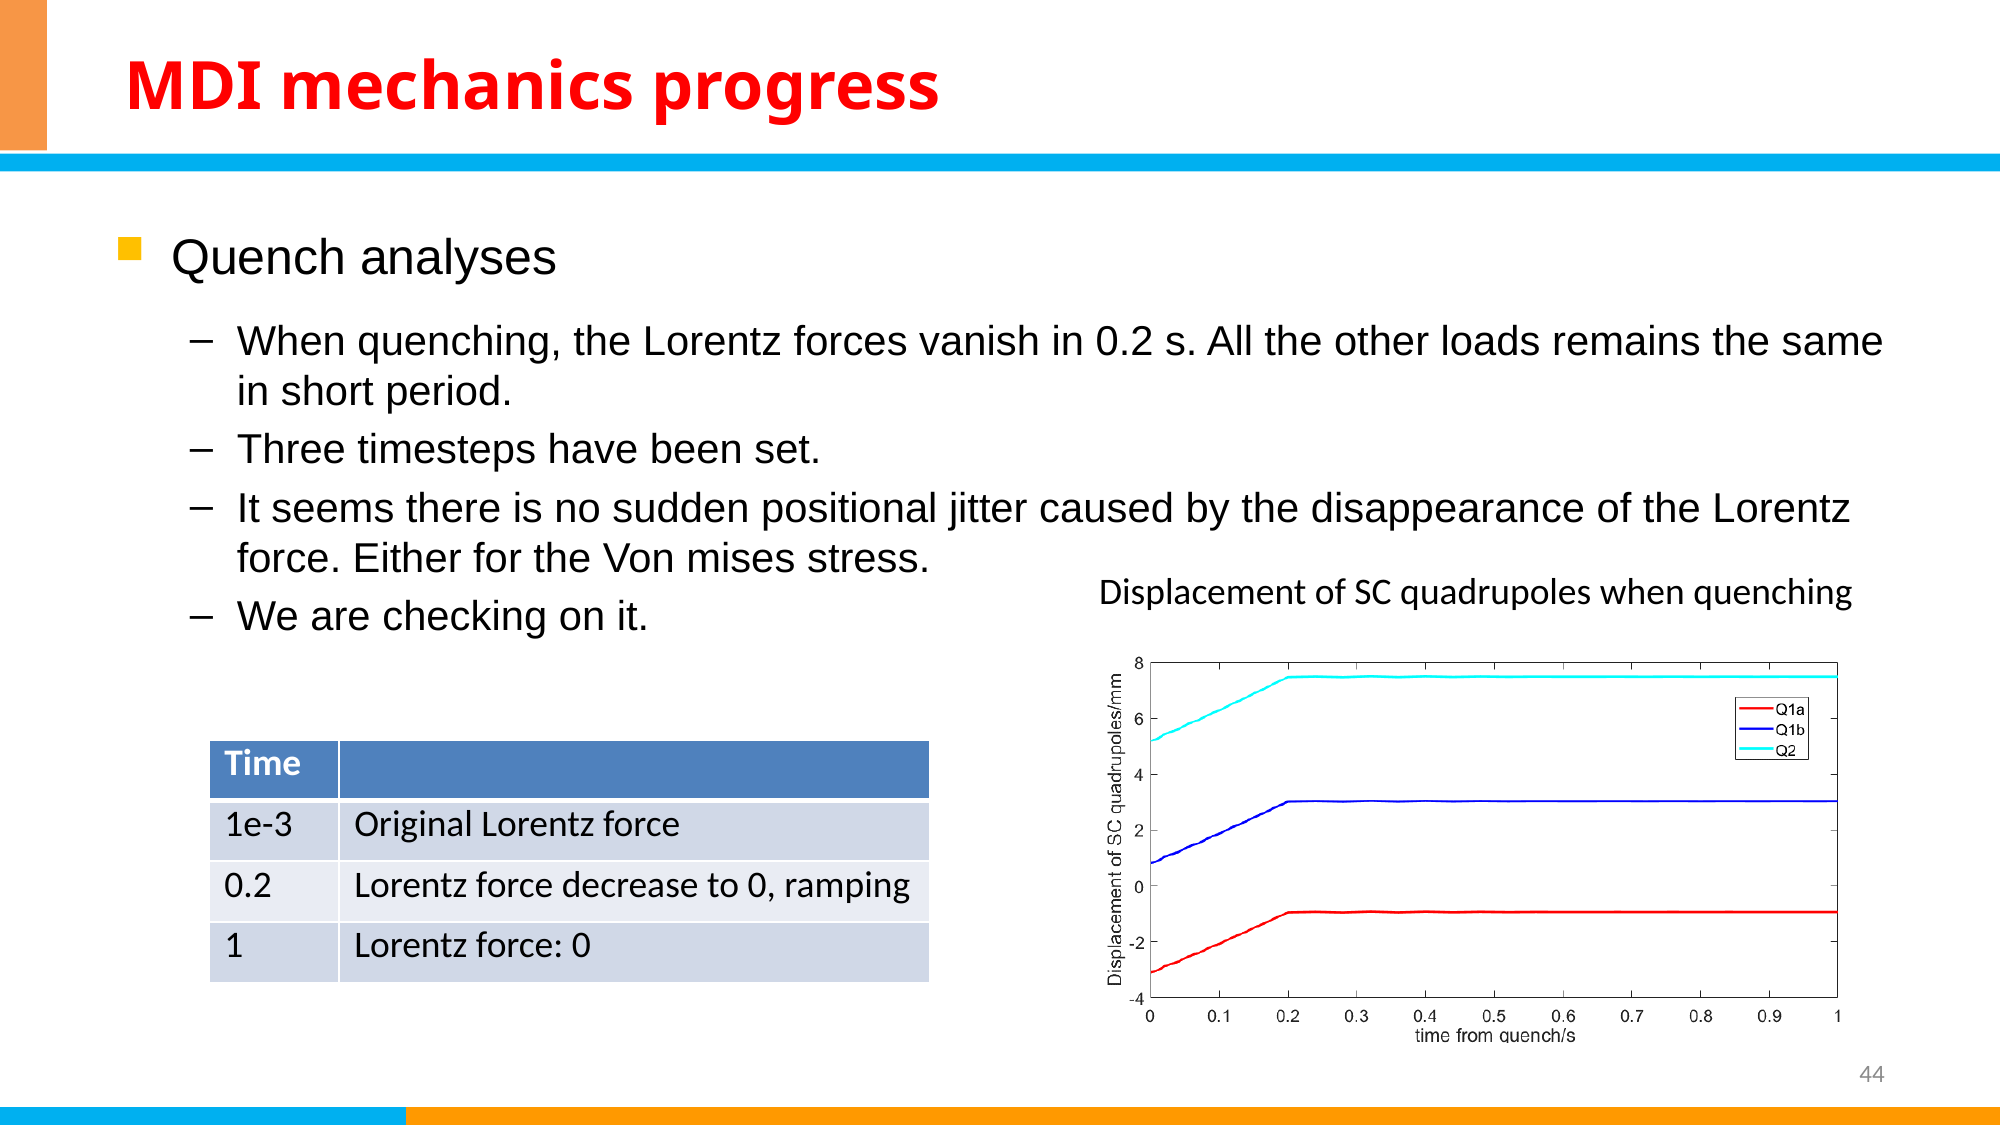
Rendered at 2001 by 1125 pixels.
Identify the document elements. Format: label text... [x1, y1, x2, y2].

picture [1035, 630, 1922, 1043]
table_header [340, 741, 929, 798]
text_box Displacement of SC quadrupoles when quenching [1084, 559, 1869, 620]
slide_number 44 [1433, 1052, 1900, 1103]
table_cell 1 [210, 923, 338, 982]
list Quench analyses When quenching, the Lorentz forces vanish in 0.2 s. All the other loads remains the same in short period. Three timesteps have been set. It seems there is no sudden positional jitter caused by the disappearance of the Lorentz force. Either for the Von mises stress. We are checking on it. [99, 210, 1900, 1005]
table_cell 0.2 [210, 862, 338, 921]
table_cell Lorentz force: 0 [340, 923, 929, 982]
table_cell 1e-3 [210, 803, 338, 860]
table_cell Original Lorentz force [340, 803, 929, 860]
table_cell Lorentz force decrease to 0, ramping [340, 862, 929, 921]
title MDI mechanics progress [109, 23, 1875, 143]
table_header Time [210, 741, 338, 798]
